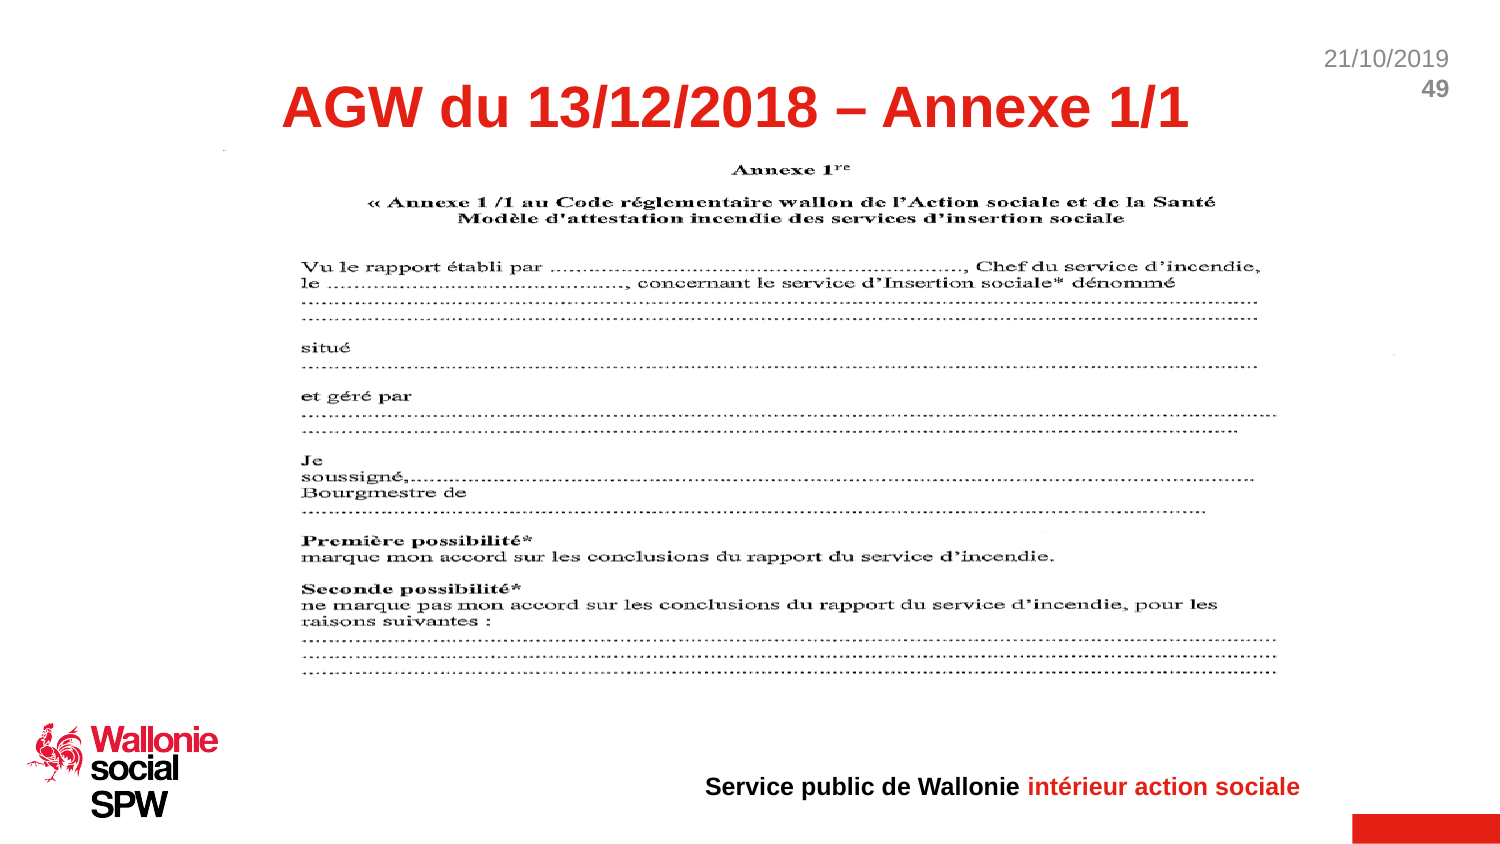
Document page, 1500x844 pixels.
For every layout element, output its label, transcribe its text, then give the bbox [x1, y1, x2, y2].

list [155, 148, 1447, 684]
title AGW du 13/12/2018 – Annexe 1/1 [90, 33, 1382, 175]
picture [0, 696, 245, 844]
